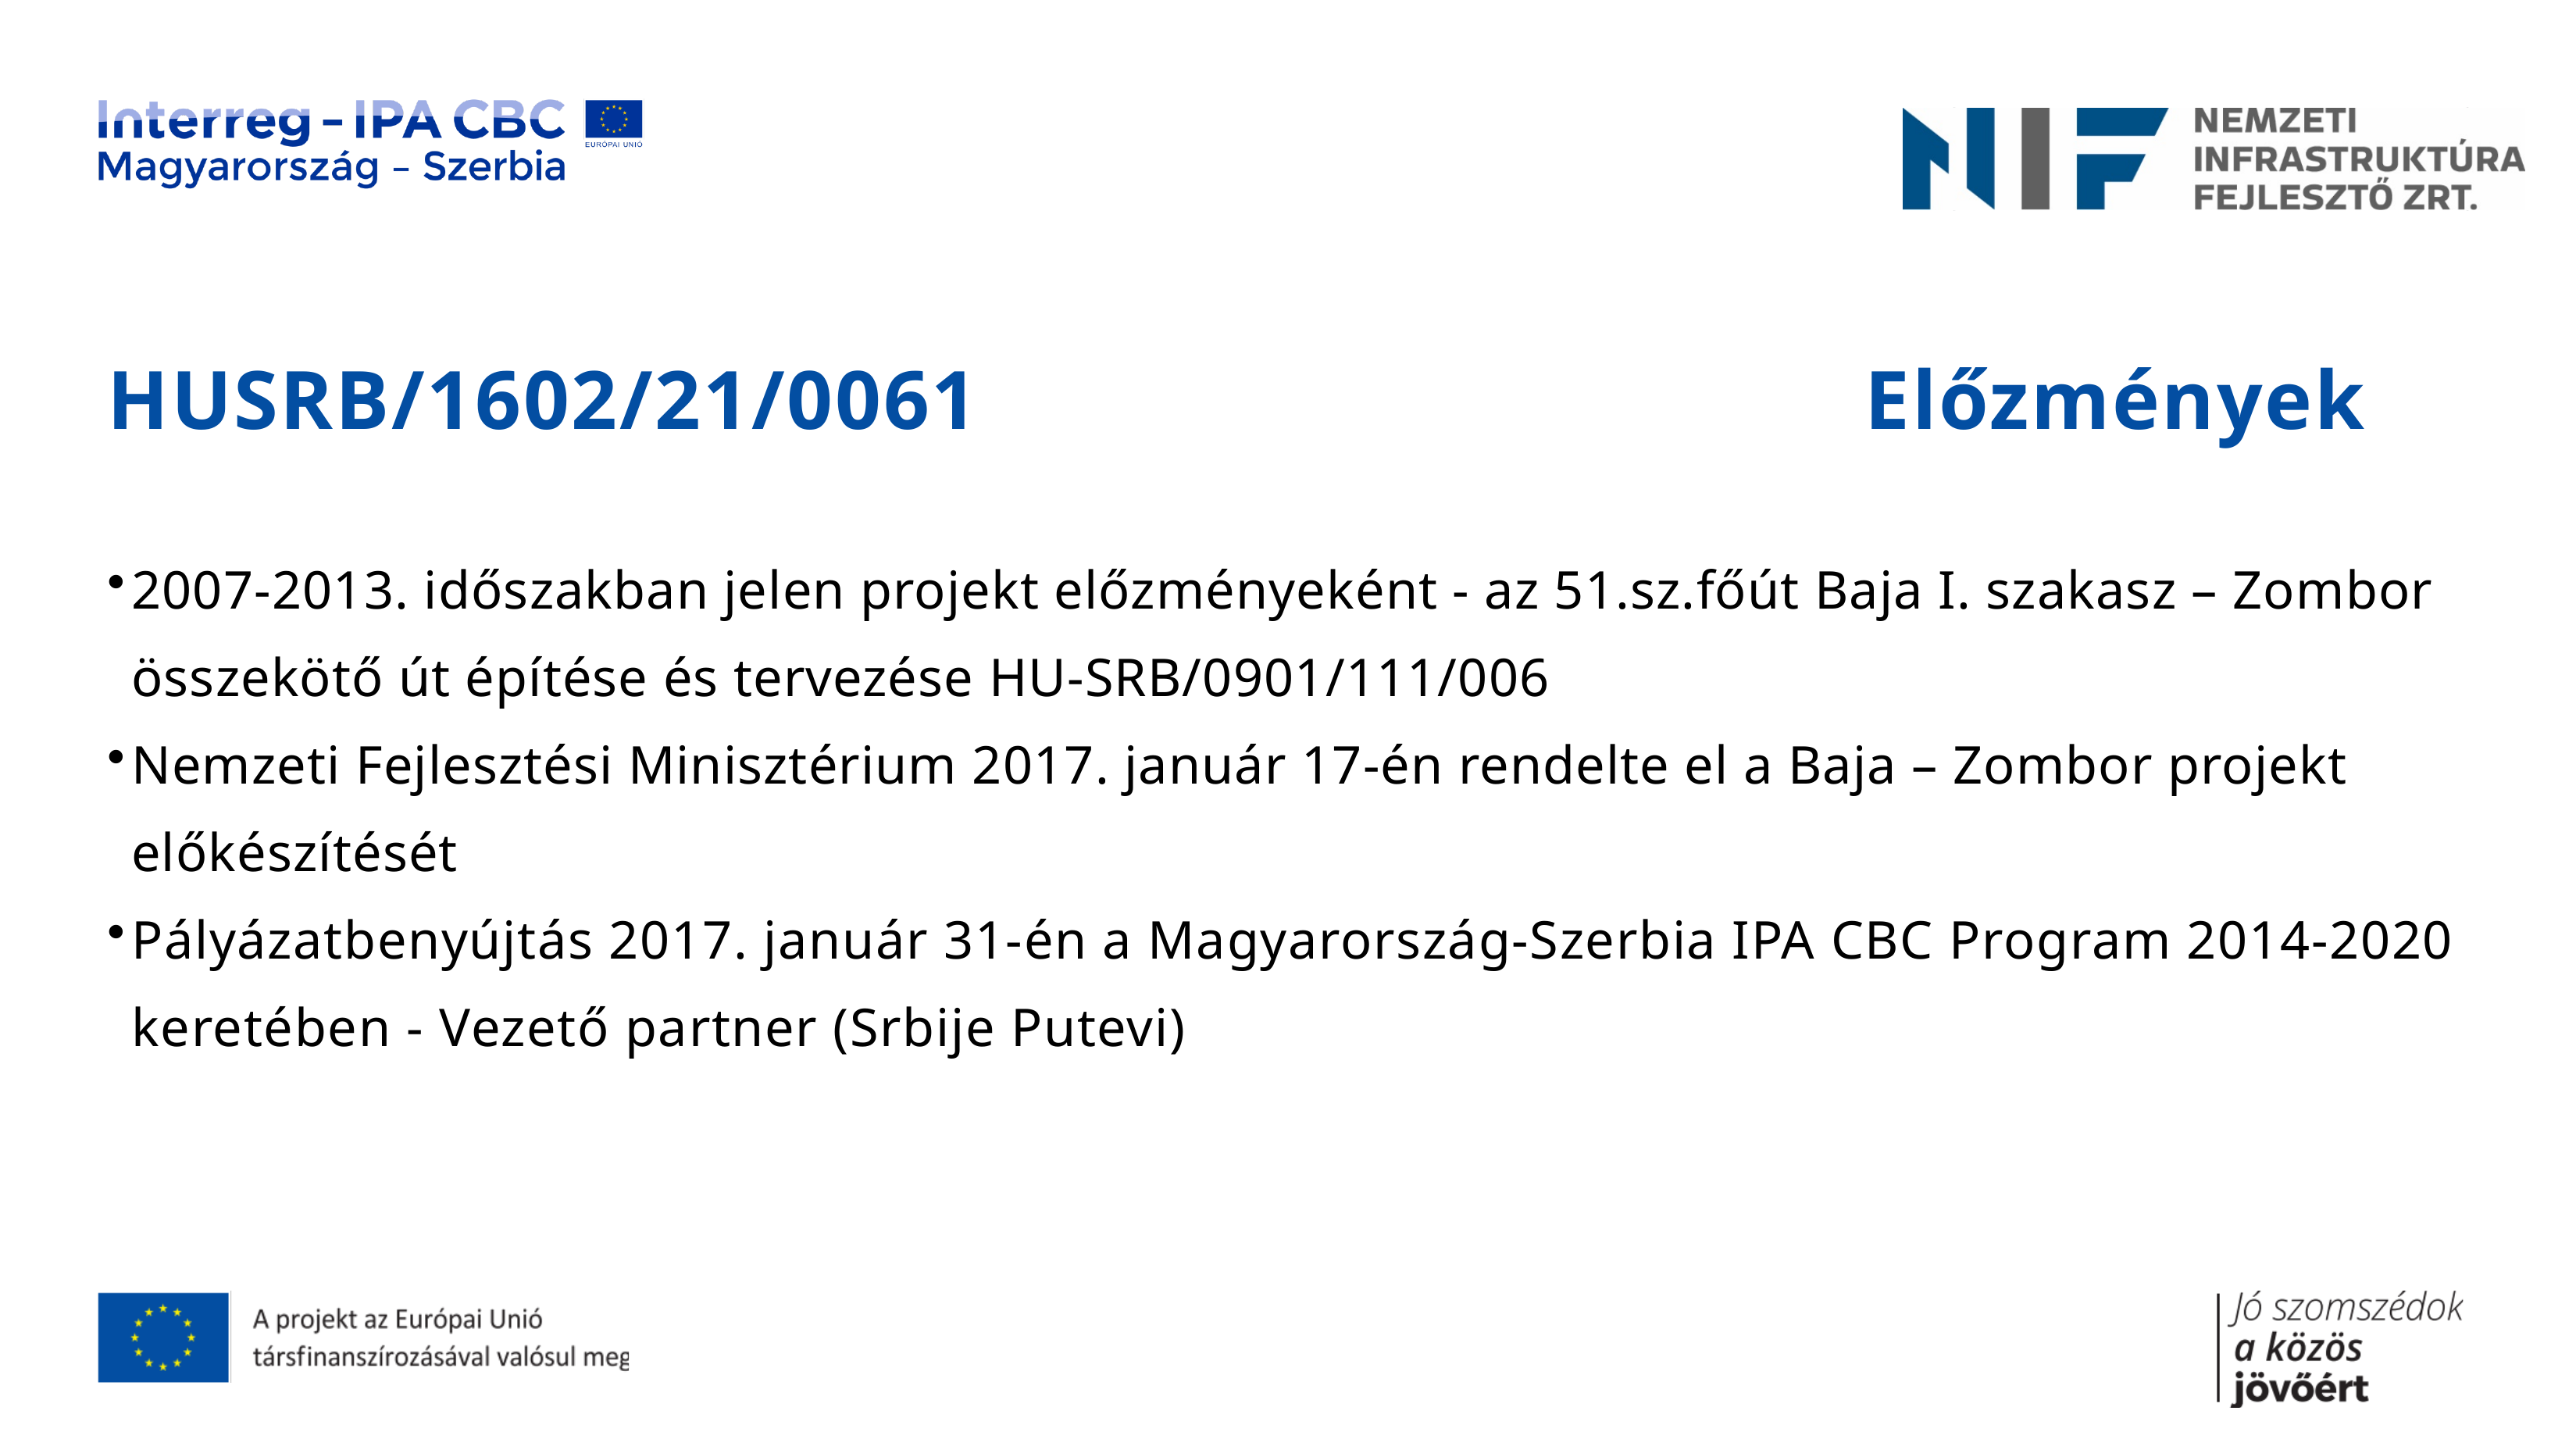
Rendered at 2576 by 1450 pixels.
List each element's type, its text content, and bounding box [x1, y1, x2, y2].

picture [2217, 1291, 2464, 1408]
picture [1903, 107, 2525, 210]
title HUSRB/1602/21/0061 Előzmények [105, 348, 2471, 591]
picture [96, 1291, 630, 1383]
picture [97, 97, 645, 191]
text_box 2007-2013. időszakban jelen projekt előzményeként - az 51.sz.főút Baja I. szakasz – Zombor összekötő út építése és tervezése HU-SRB/0901/111/006 Nemzeti Fejlesztési Minisztérium 2017. január 17-én rendelte el a Baja – Zombor projekt előkészítését Pályázatbenyújtás 2017. január 31-én a Magyarország-Szerbia IPA CBC Program 2014-2020 keretében - Vezető partner (Srbije Putevi) [105, 484, 2464, 1057]
